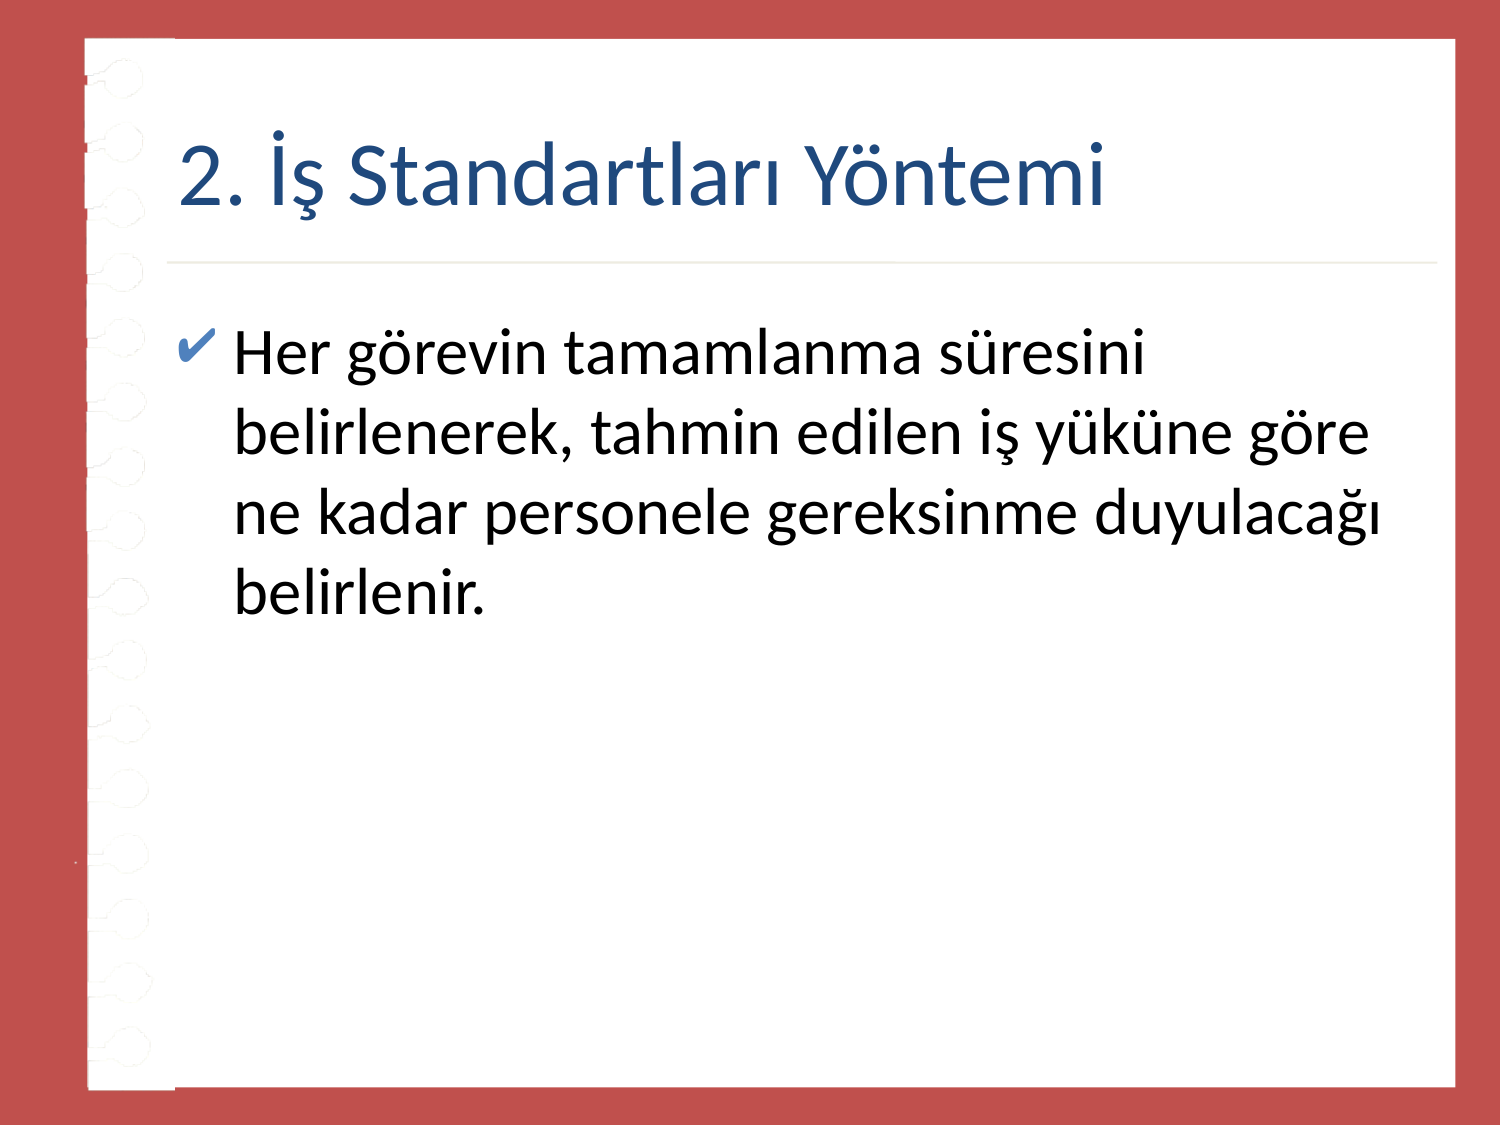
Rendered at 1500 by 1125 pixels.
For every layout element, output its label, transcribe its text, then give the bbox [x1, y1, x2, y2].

list Her görevin tamamlanma süresini belirlenerek, tahmin edilen iş yüküne göre ne kadar personele gereksinme duyulacağı belirlenir. [162, 299, 1438, 976]
title 2. İş Standartları Yöntemi [162, 74, 1438, 263]
